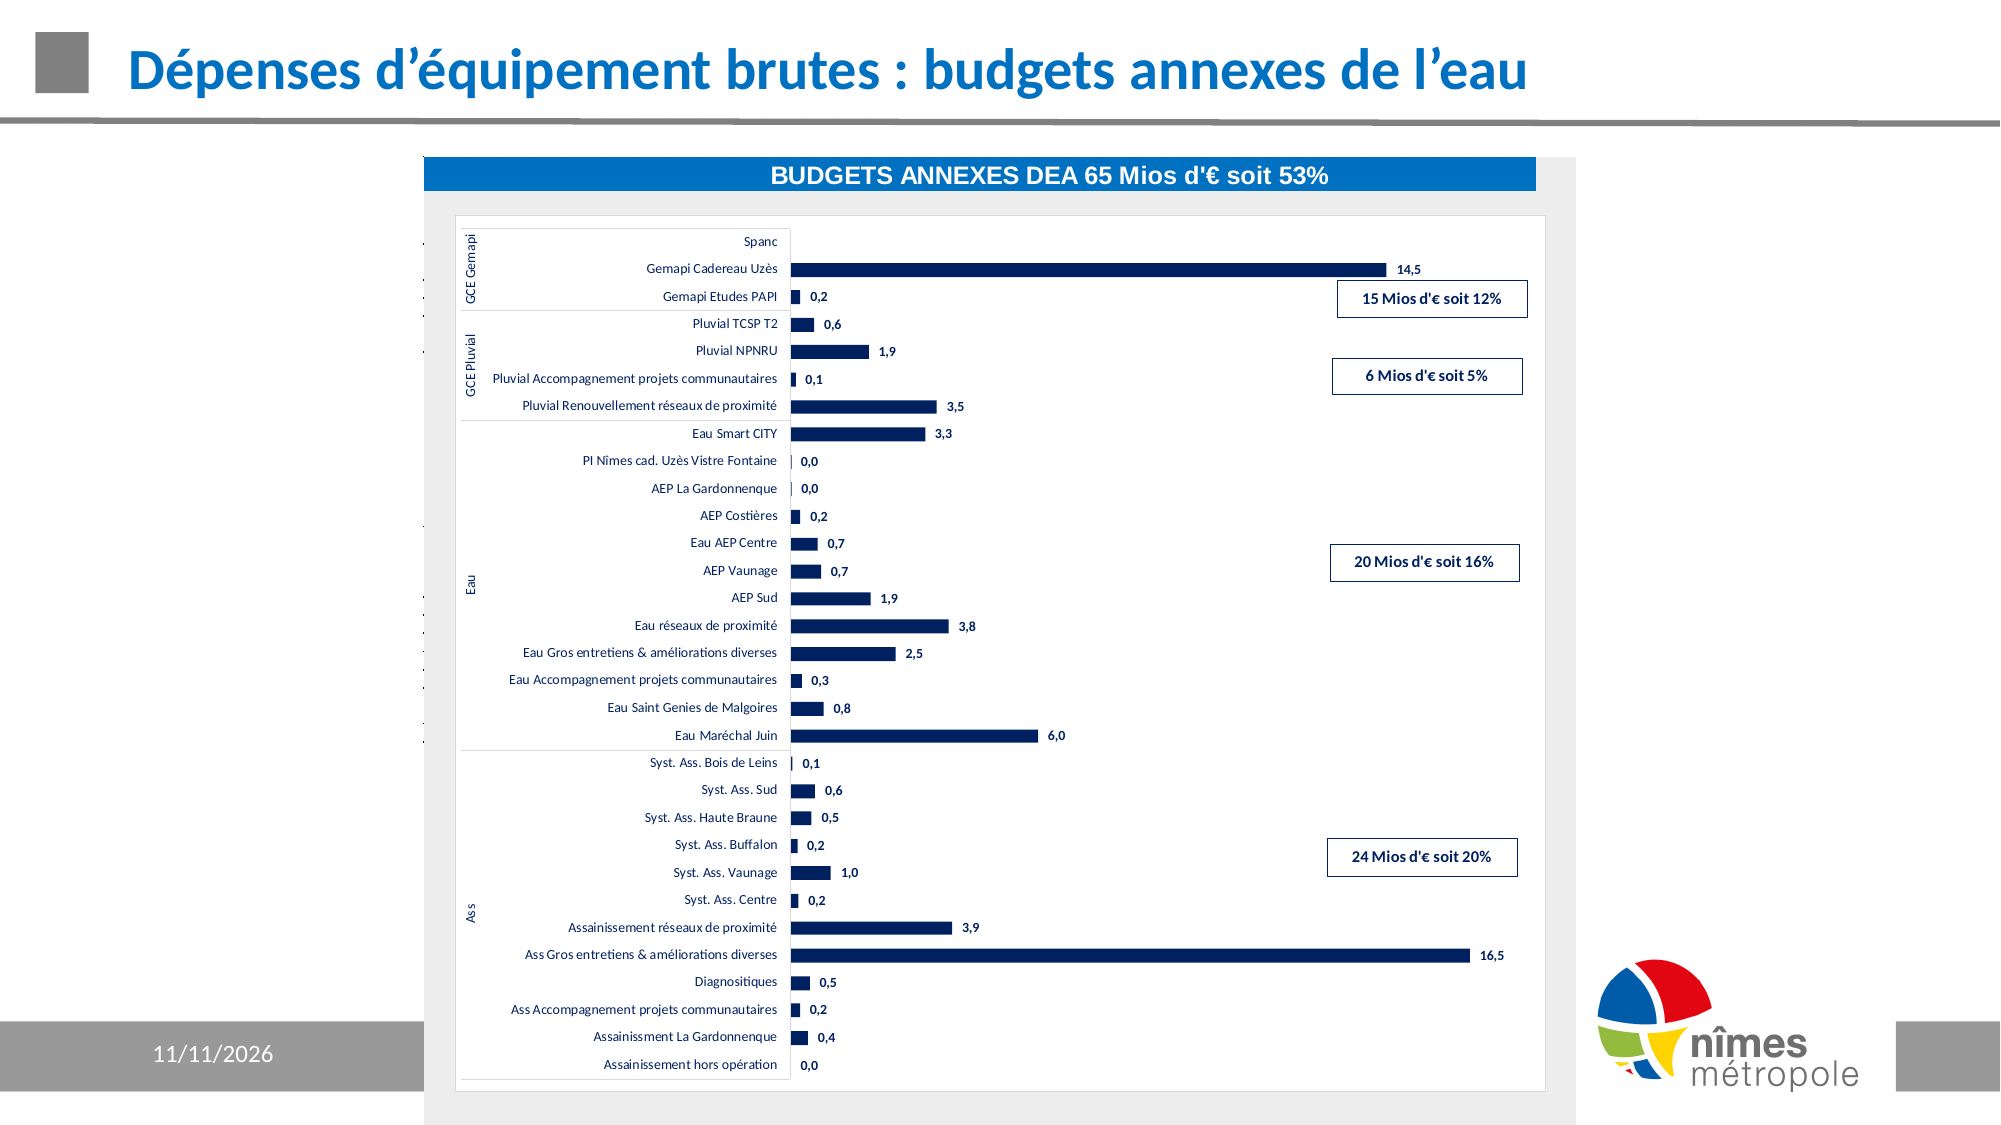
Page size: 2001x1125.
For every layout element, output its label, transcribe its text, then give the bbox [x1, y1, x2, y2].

text_box Dépenses d’équipement brutes : budgets annexes de l’eau [113, 31, 1921, 103]
picture [0, 0, 2001, 1125]
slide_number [137, 1022, 423, 1082]
